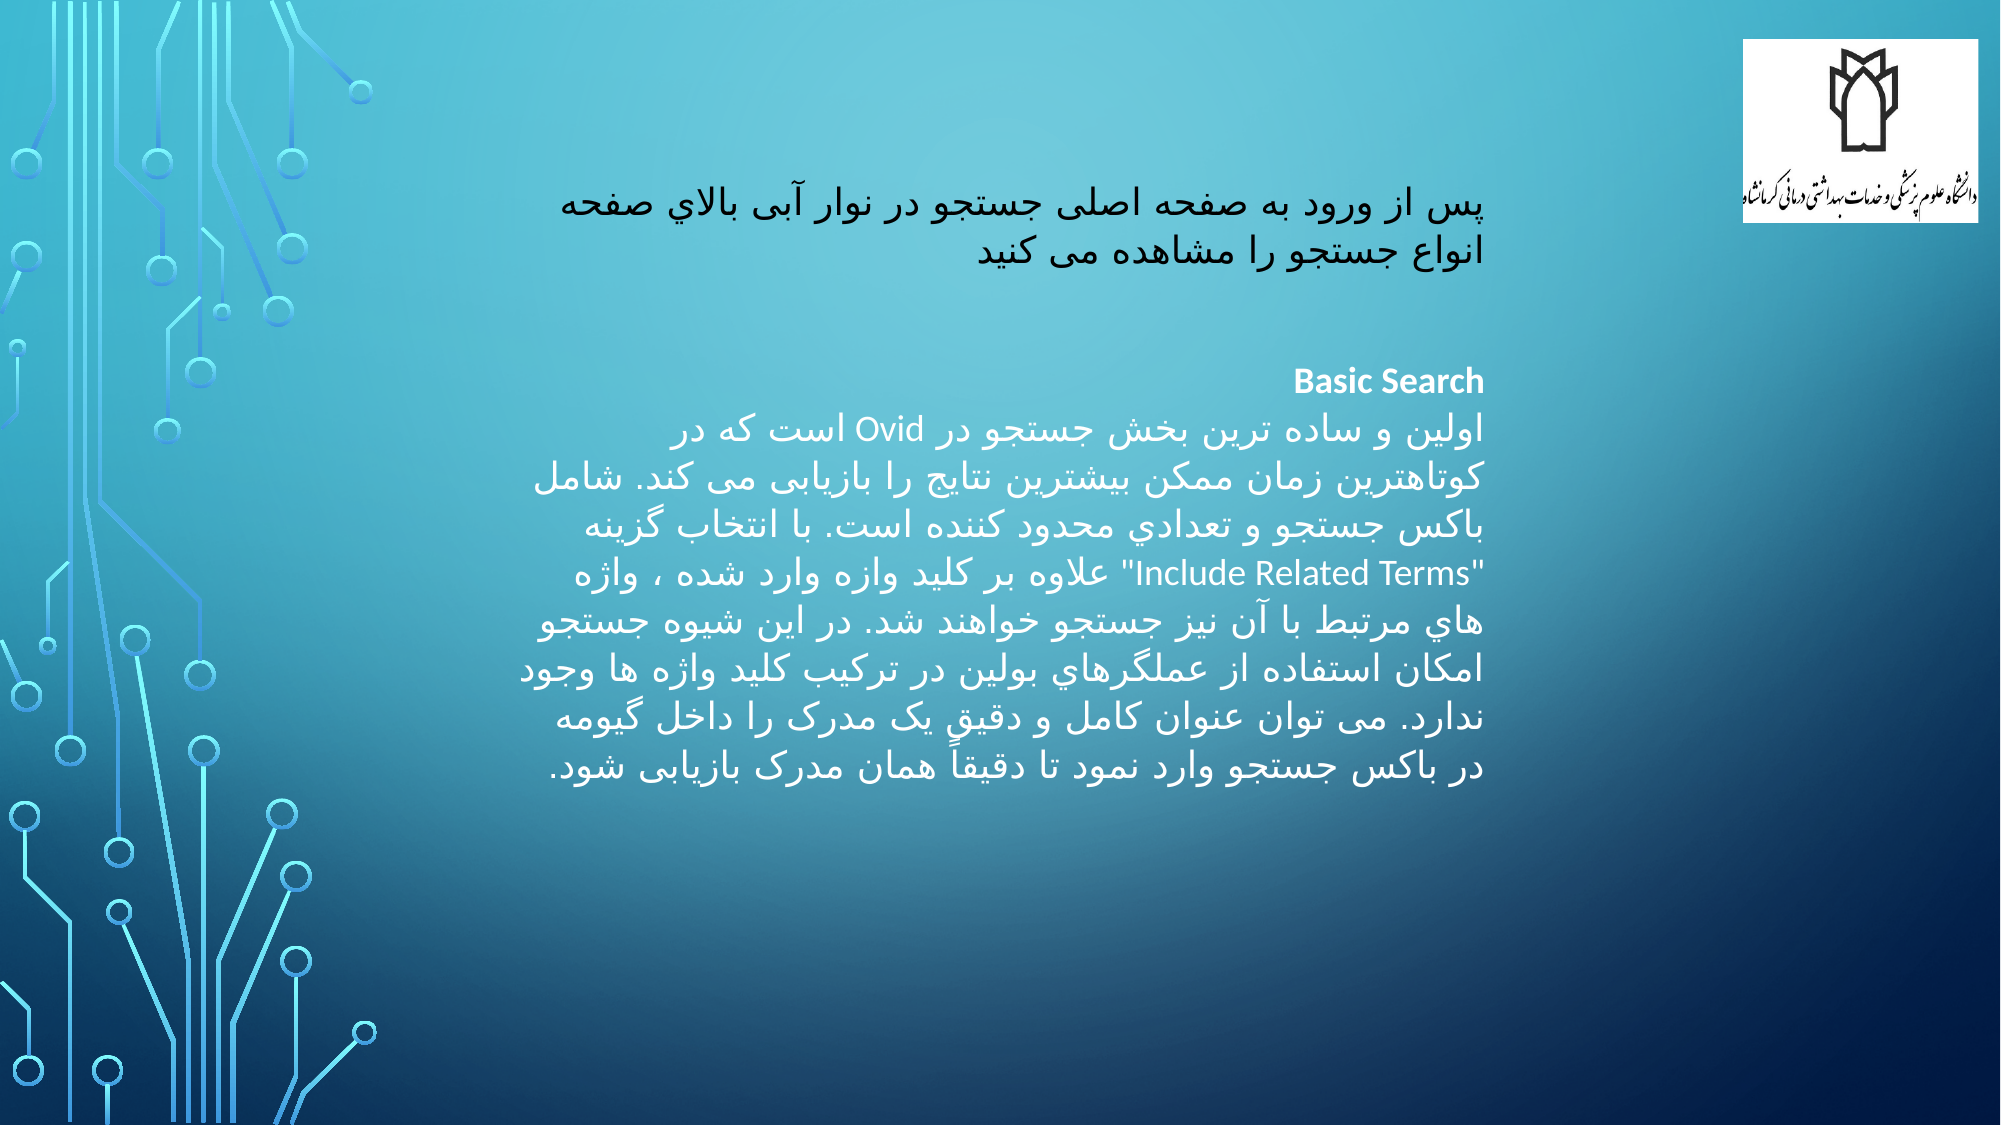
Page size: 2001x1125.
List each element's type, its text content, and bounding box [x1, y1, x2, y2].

picture [1742, 39, 1979, 223]
text_box پس از ورود به صفحه اصلی جستجو در نوار آبی بالاي صفحه انواع جستجو را مشاهده می کنید Basic Search اولین و ساده ترین بخش جستجو در Ovid است که در کوتاهترین زمان ممکن بیشترین نتایج را بازیابی می کند. شامل باکس جستجو و تعدادي محدود کننده است. با انتخاب گزینه "Include Related Terms" علاوه بر کلید وازه وارد شده ، واژه هاي مرتبط با آن نیز جستجو خواهند شد. در این شیوه جستجو امکان استفاده از عملگرهاي بولین در ترکیب کلید واژه ها وجود ندارد. می توان عنوان کامل و دقیق یک مدرک را داخل گیومه در باکس جستجو وارد نمود تا دقیقاً همان مدرک بازیابی شود. [500, 113, 1500, 986]
